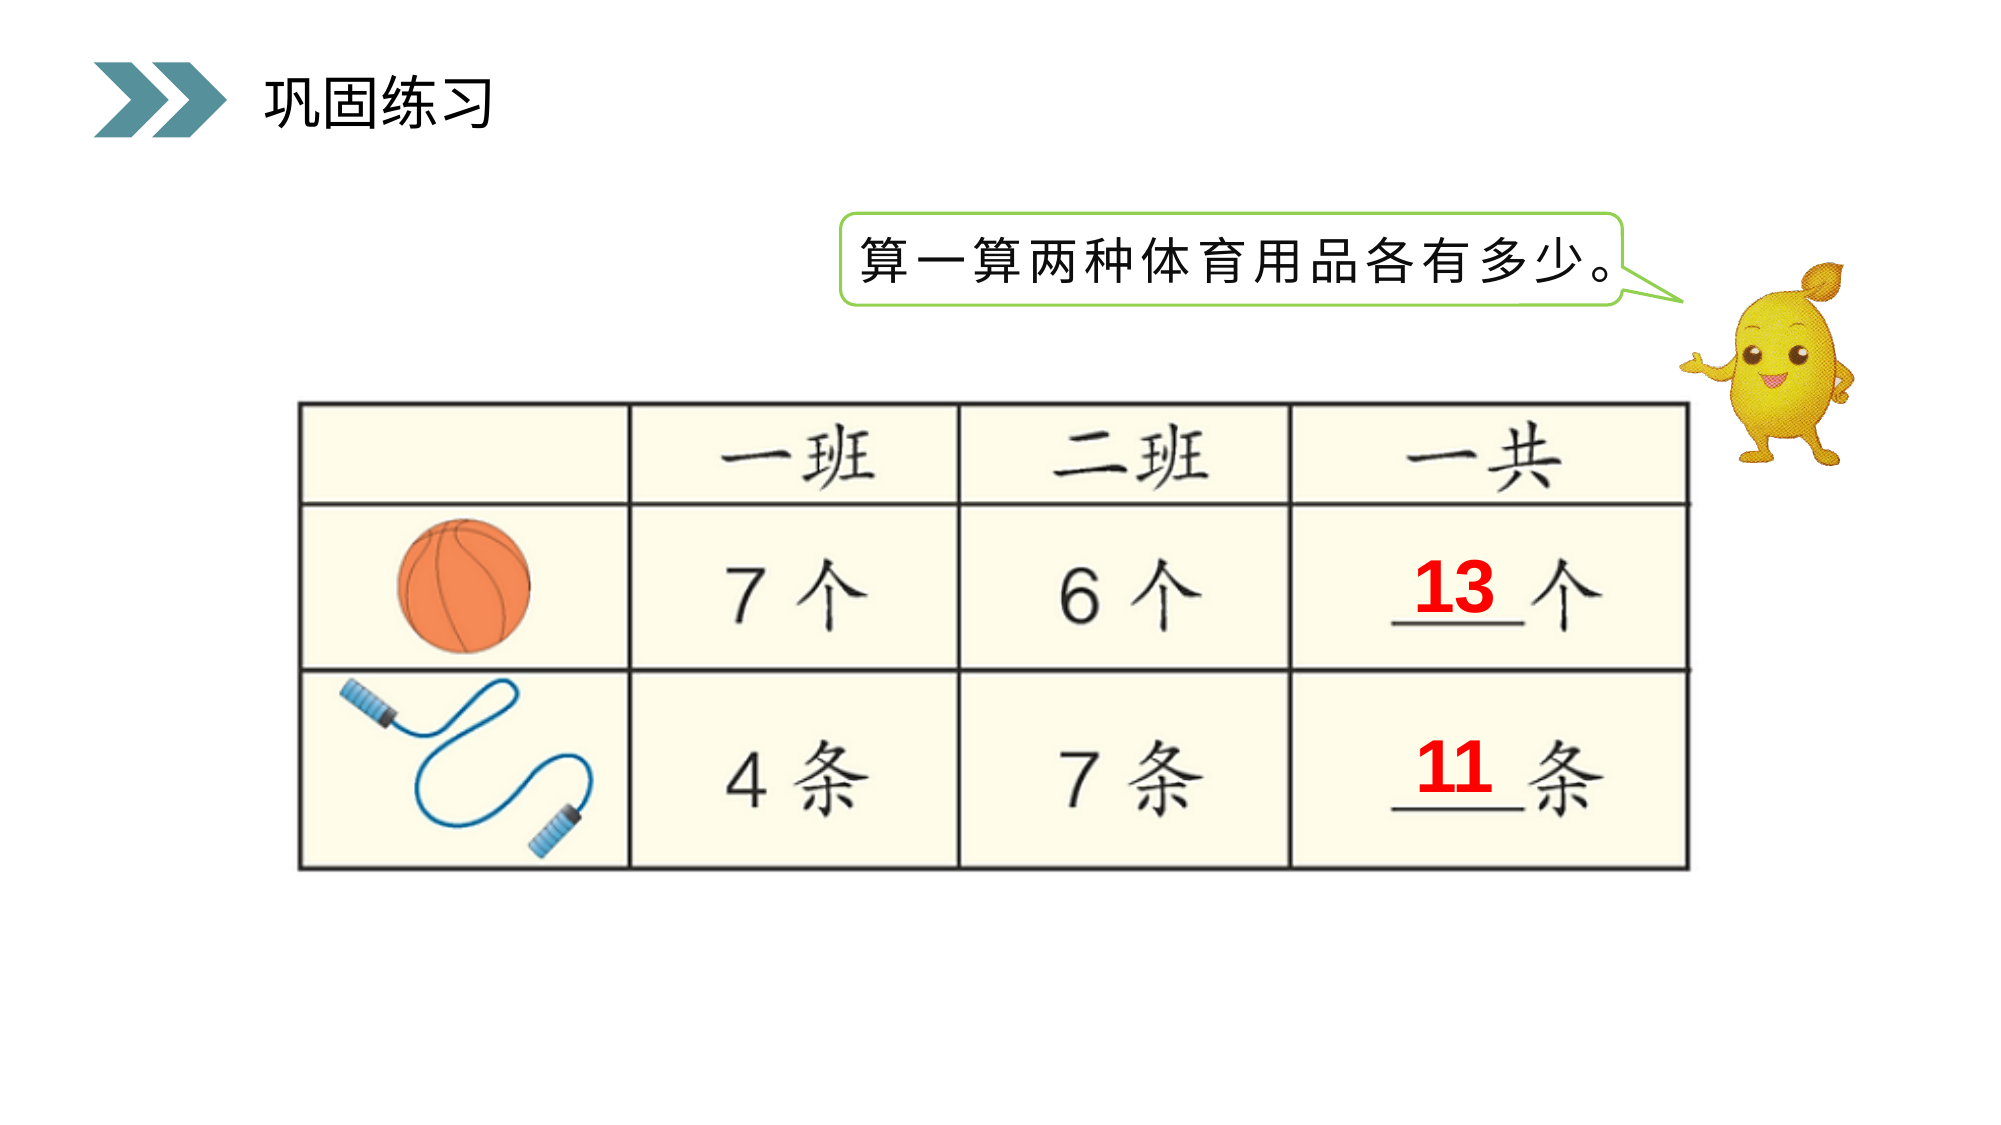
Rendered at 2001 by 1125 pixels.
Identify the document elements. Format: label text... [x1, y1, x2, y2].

picture [285, 247, 1865, 891]
text_box 算一算两种体育用品各有多少。 [839, 212, 1657, 307]
text_box 巩固练习 [248, 66, 1088, 137]
